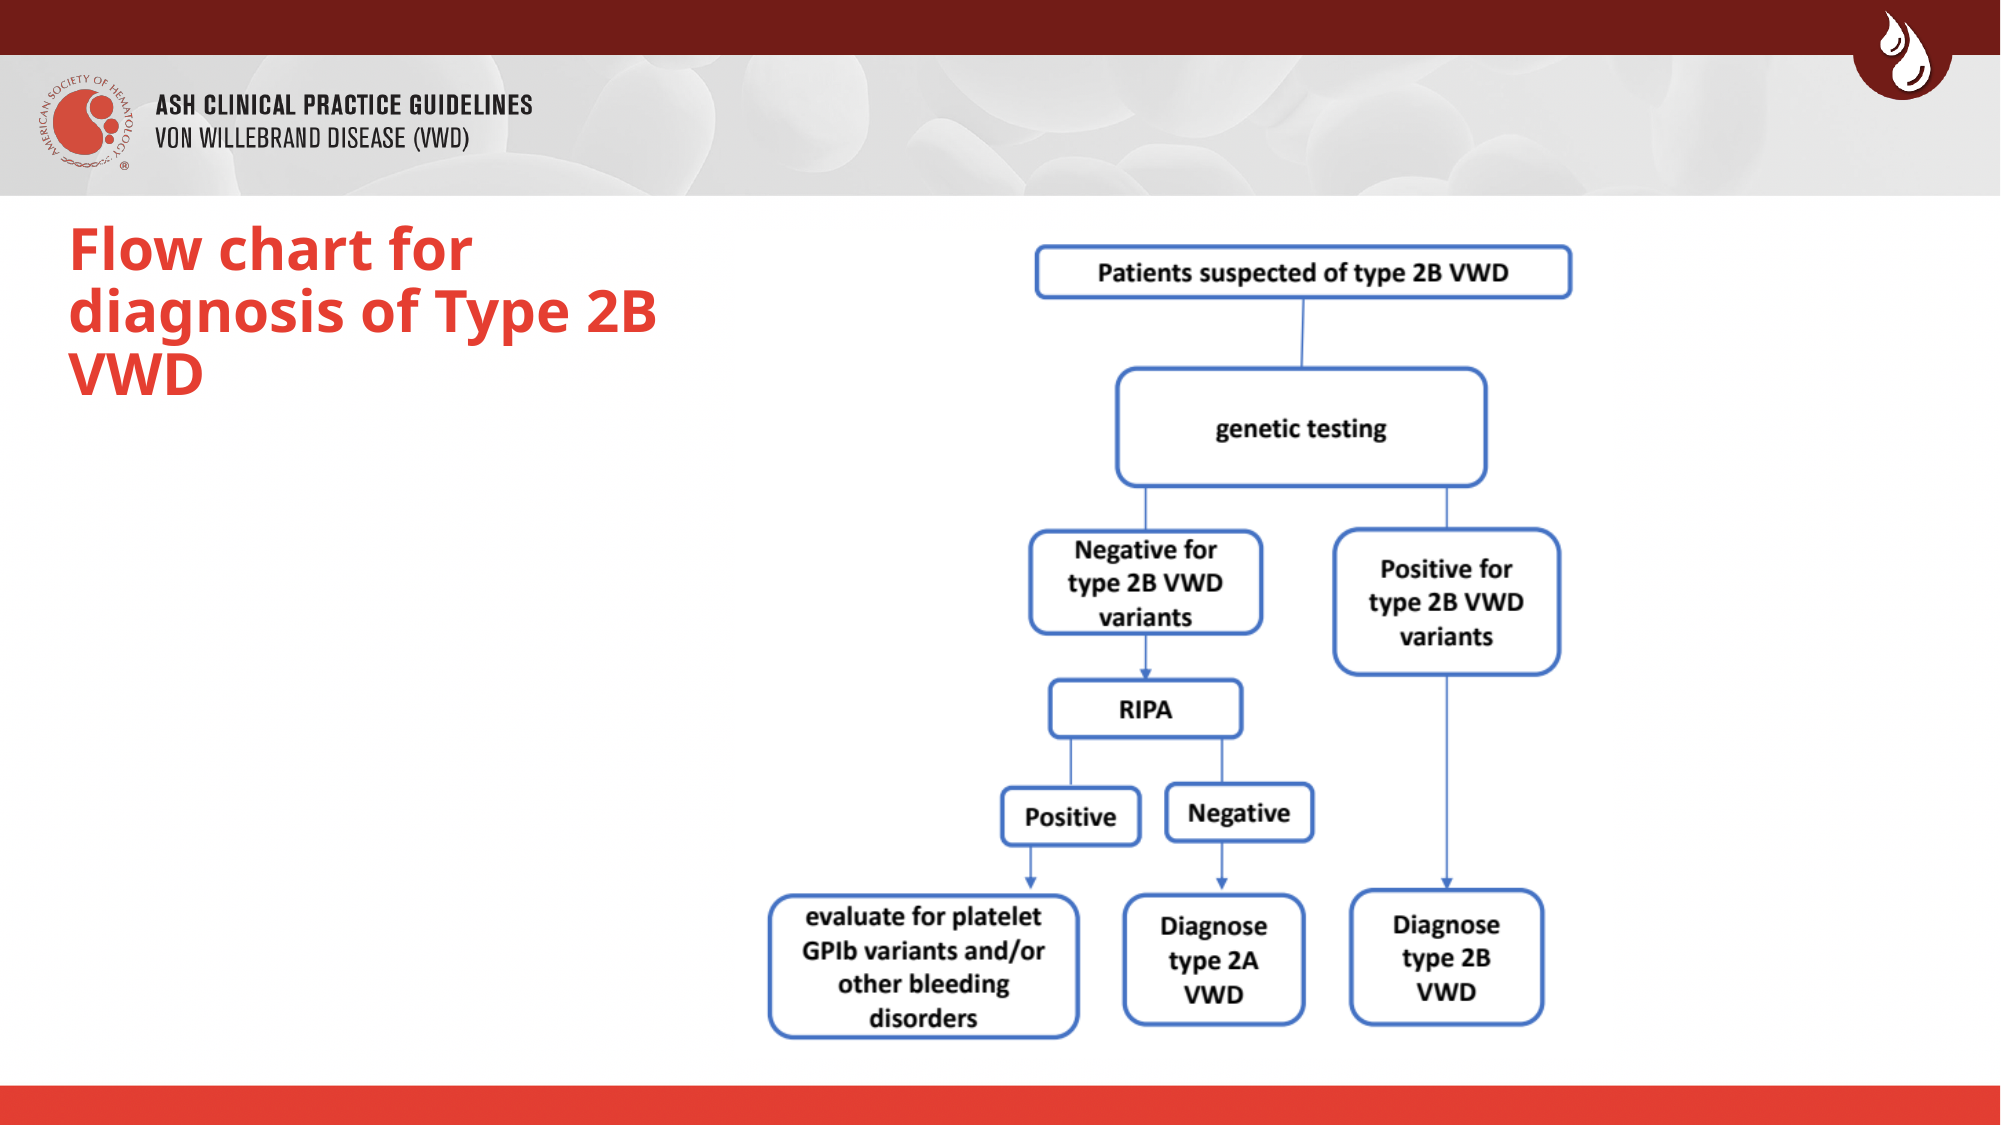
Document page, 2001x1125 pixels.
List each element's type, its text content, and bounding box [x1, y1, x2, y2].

picture [0, 0, 2001, 1125]
title Flow chart for diagnosis of Type 2B VWD [68, 219, 735, 481]
